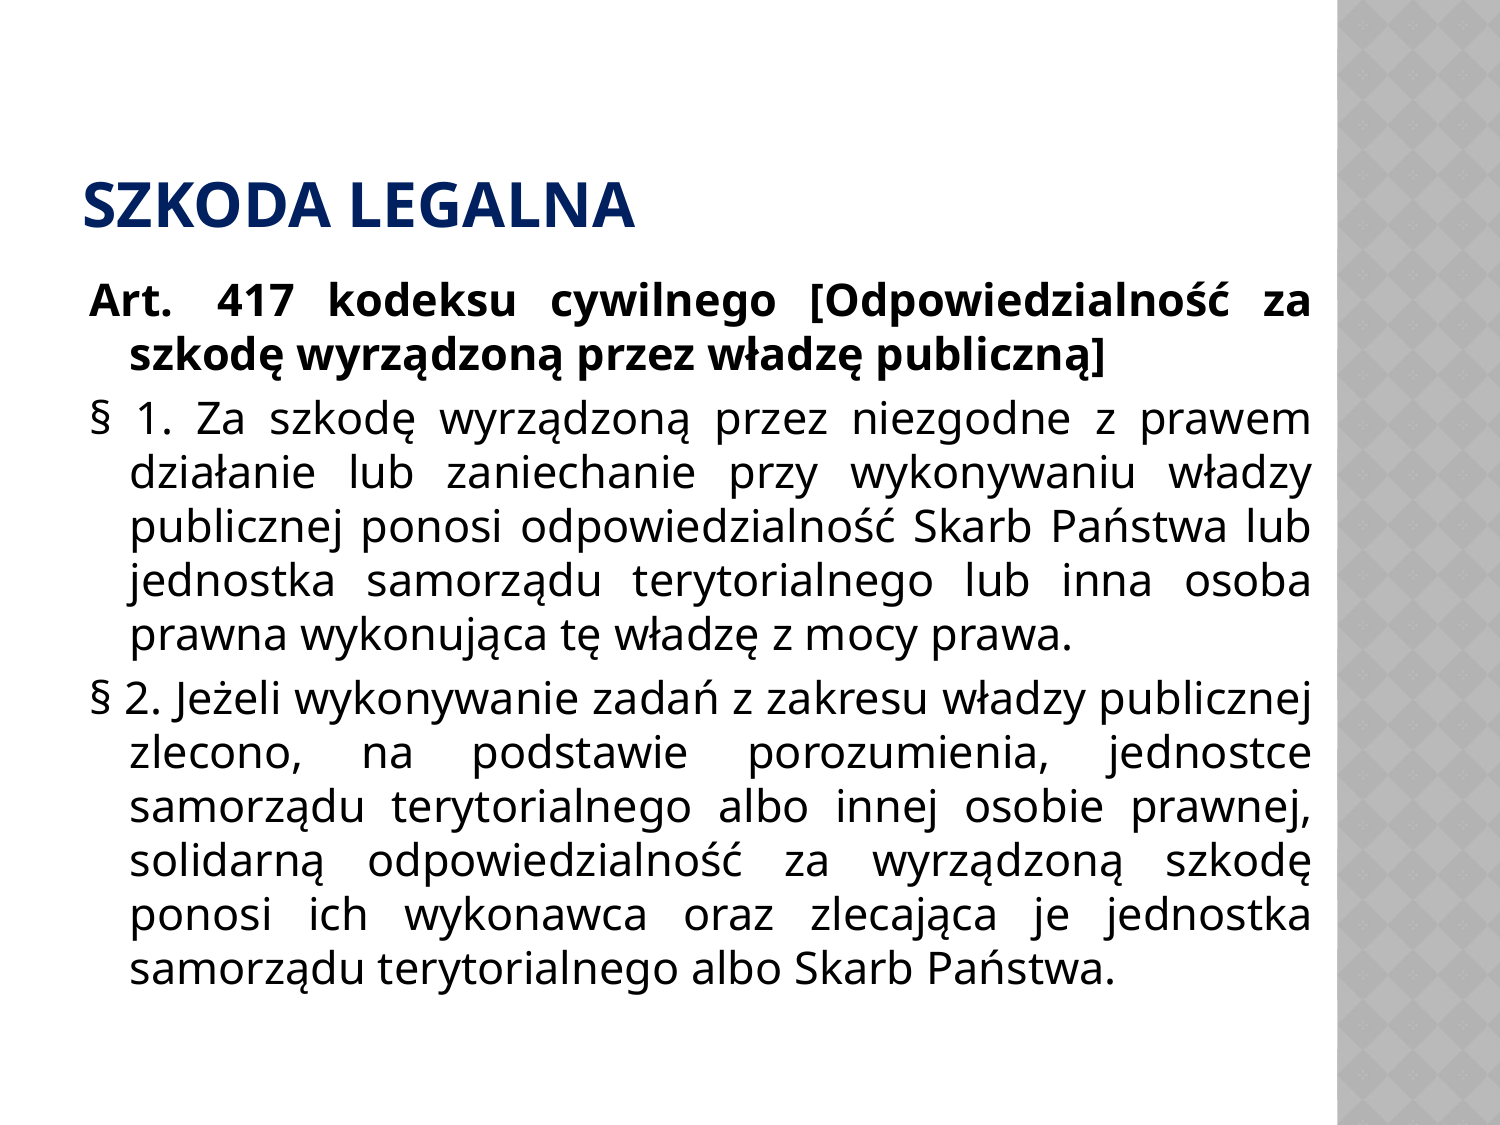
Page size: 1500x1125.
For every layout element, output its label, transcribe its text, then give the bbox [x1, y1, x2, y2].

title Szkoda legalna [75, 52, 1263, 240]
list Art. 417 kodeksu cywilnego [Odpowiedzialność za szkodę wyrządzoną przez władzę publiczną] § 1. Za szkodę wyrządzoną przez niezgodne z prawem działanie lub zaniechanie przy wykonywaniu władzy publicznej ponosi odpowiedzialność Skarb Państwa lub jednostka samorządu terytorialnego lub inna osoba prawna wykonująca tę władzę z mocy prawa. § 2. Jeżeli wykonywanie zadań z zakresu władzy publicznej zlecono, na podstawie porozumienia, jednostce samorządu terytorialnego albo innej osobie prawnej, solidarną odpowiedzialność za wyrządzoną szkodę ponosi ich wykonawca oraz zlecająca je jednostka samorządu terytorialnego albo Skarb Państwa. [75, 264, 1329, 1059]
